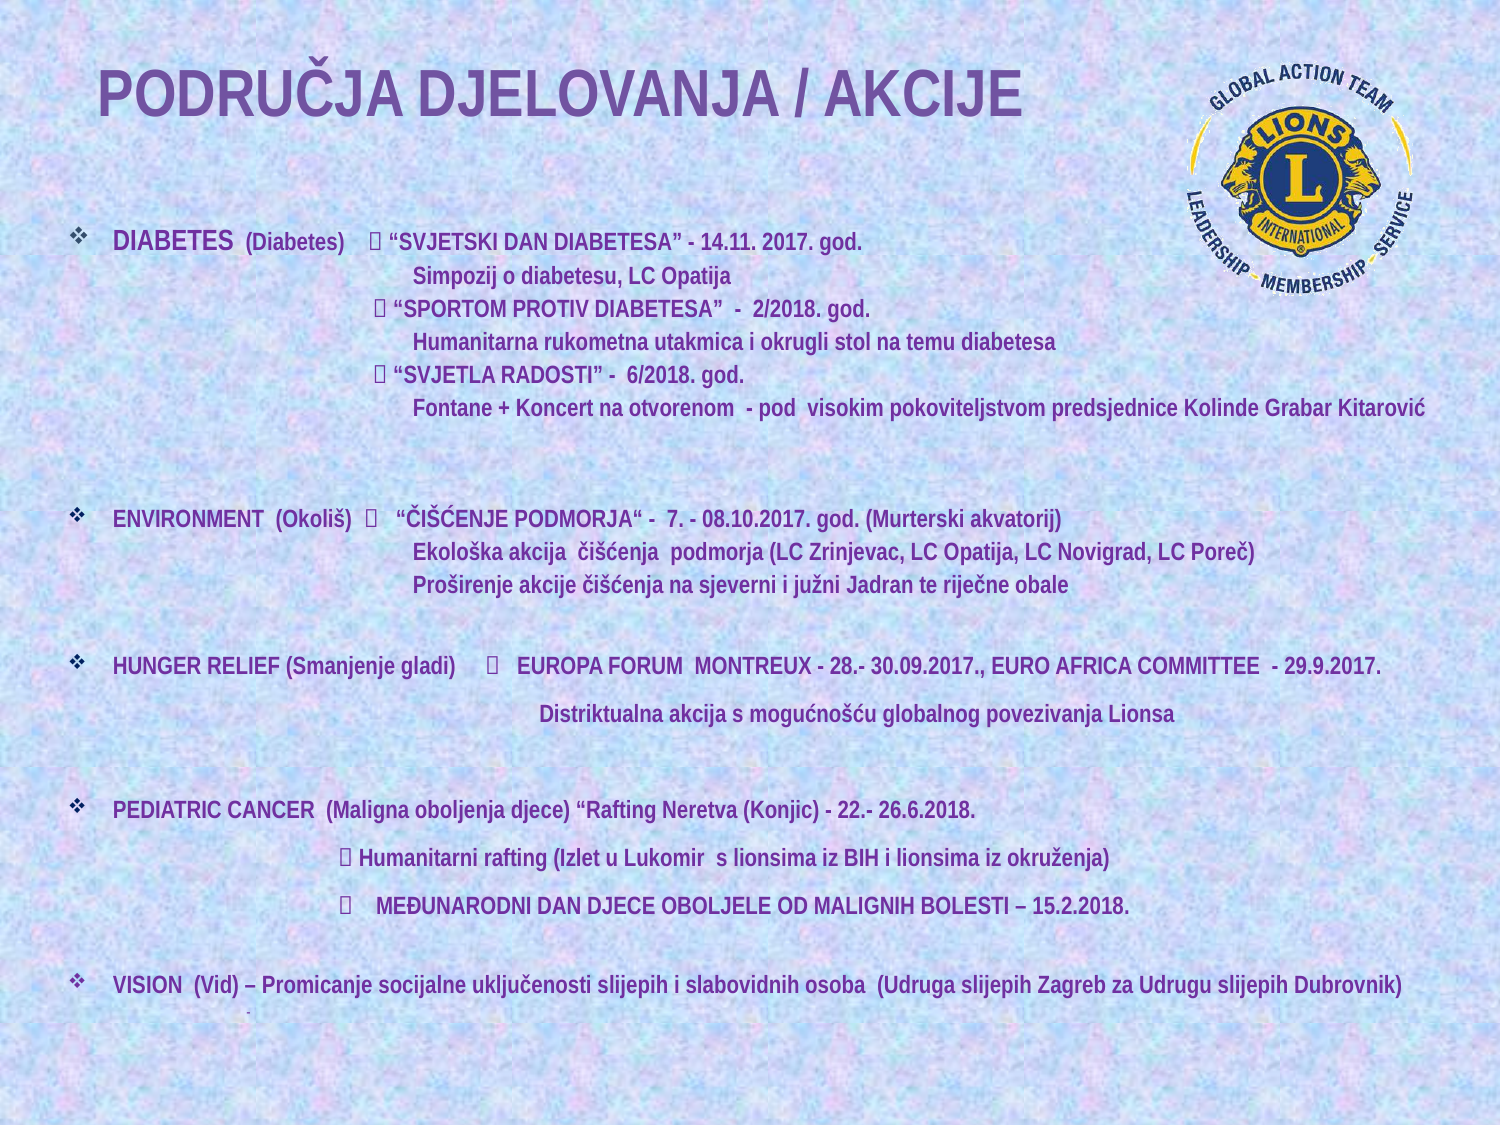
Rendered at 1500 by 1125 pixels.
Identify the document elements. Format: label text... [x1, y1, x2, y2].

picture [0, 0, 1500, 1125]
title [74, 24, 1425, 209]
text_box PODRUČJA DJELOVANJA / AKCIJE [53, 42, 1341, 138]
list DIABETES (Diabetes)  “SVJETSKI DAN DIABETESA” - 14.11. 2017. god. Simpozij o diabetesu, LC Opatija  “SPORTOM PROTIV DIABETESA” - 2/2018. god. Humanitarna rukometna utakmica i okrugli stol na temu diabetesa  “SVJETLA RADOSTI” - 6/2018. god. Fontane + Koncert na otvorenom - pod visokim pokoviteljstvom predsjednice Kolinde Grabar Kitarović ENVIRONMENT (Okoliš)  “ČIŠĆENJE PODMORJA“ - 7. - 08.10.2017. god. (Murterski akvatorij) Ekološka akcija čišćenja podmorja (LC Zrinjevac, LC Opatija, LC Novigrad, LC Poreč) Proširenje akcije čišćenja na sjeverni i južni Jadran te riječne obale HUNGER RELIEF (Smanjenje gladi)  EUROPA FORUM MONTREUX - 28.- 30.09.2017., EURO AFRICA COMMITTEE - 29.9.2017. Distriktualna akcija s mogućnošću globalnog povezivanja Lionsa PEDIATRIC CANCER (Maligna oboljenja djece) “Rafting Neretva (Konjic) - 22.- 26.6.2018.  Humanitarni rafting (Izlet u Lukomir s lionsima iz BIH i lionsima iz okruženja)  MEĐUNARODNI DAN DJECE OBOLJELE OD MALIGNIH BOLESTI – 15.2.2018. VISION (Vid) – Promicanje socijalne uključenosti slijepih i slabovidnih osoba (Udruga slijepih Zagreb za Udrugu slijepih Dubrovnik) - [53, 196, 1459, 1059]
